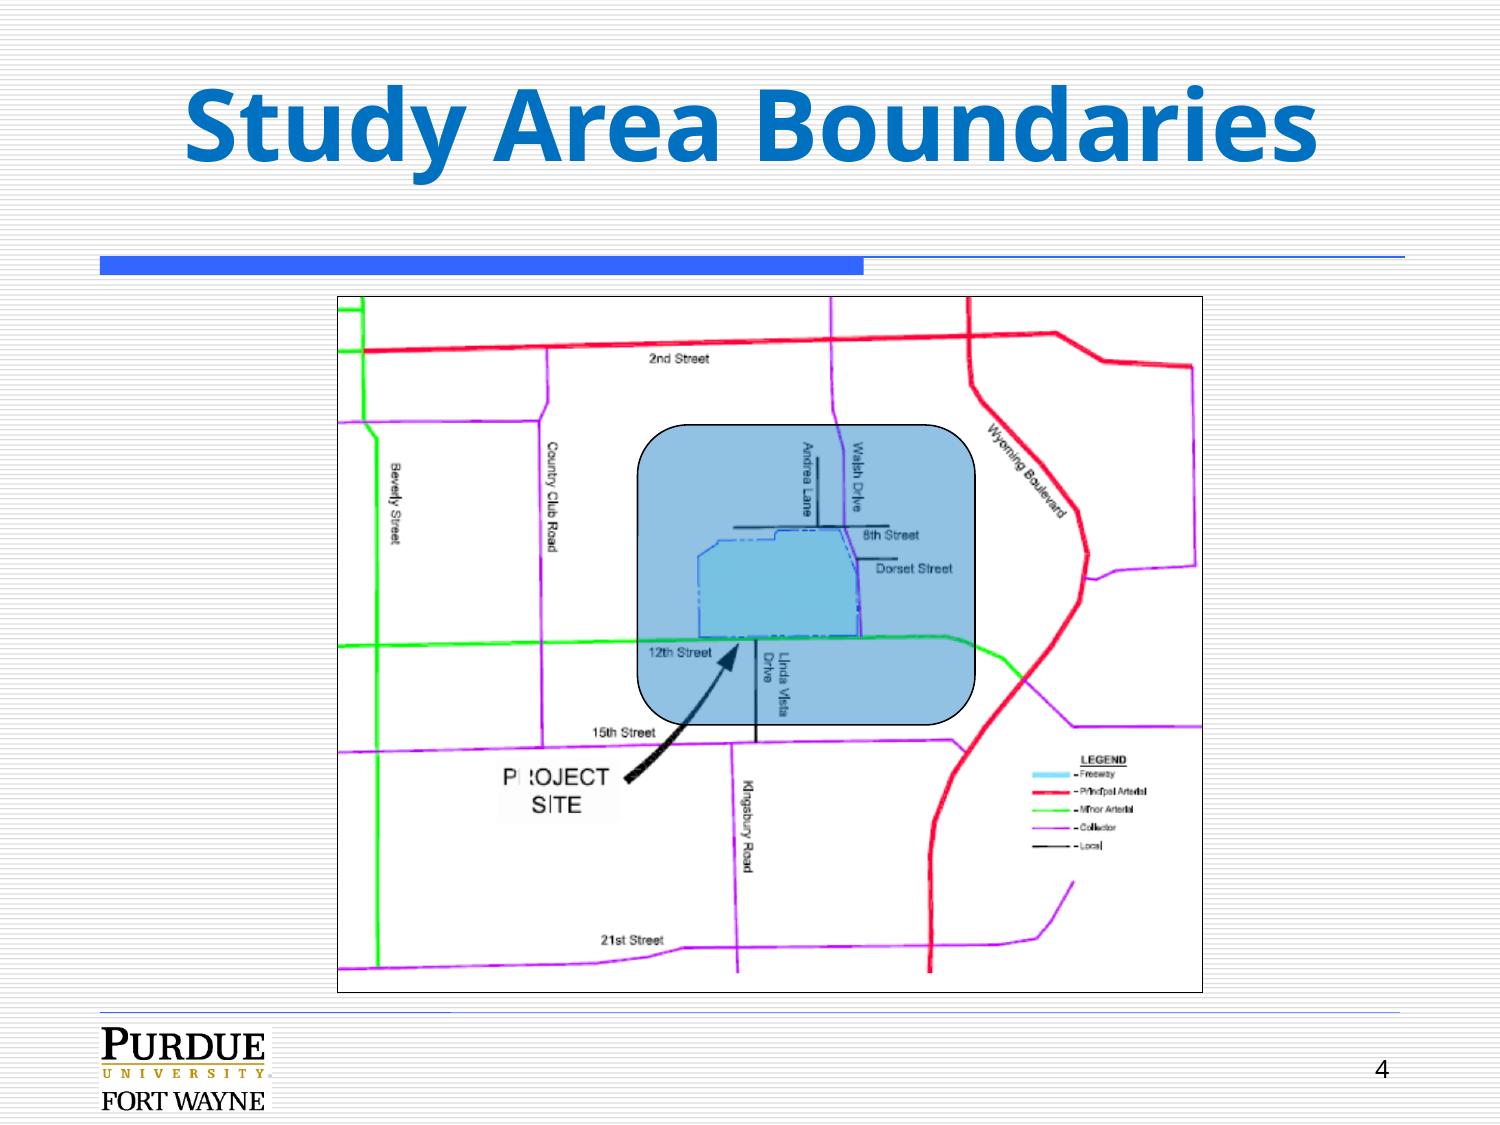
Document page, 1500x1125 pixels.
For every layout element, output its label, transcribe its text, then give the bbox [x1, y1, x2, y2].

picture [0, 0, 1500, 1125]
title Study Area Boundaries [99, 0, 1405, 244]
slide_number 4 [1079, 1046, 1405, 1103]
